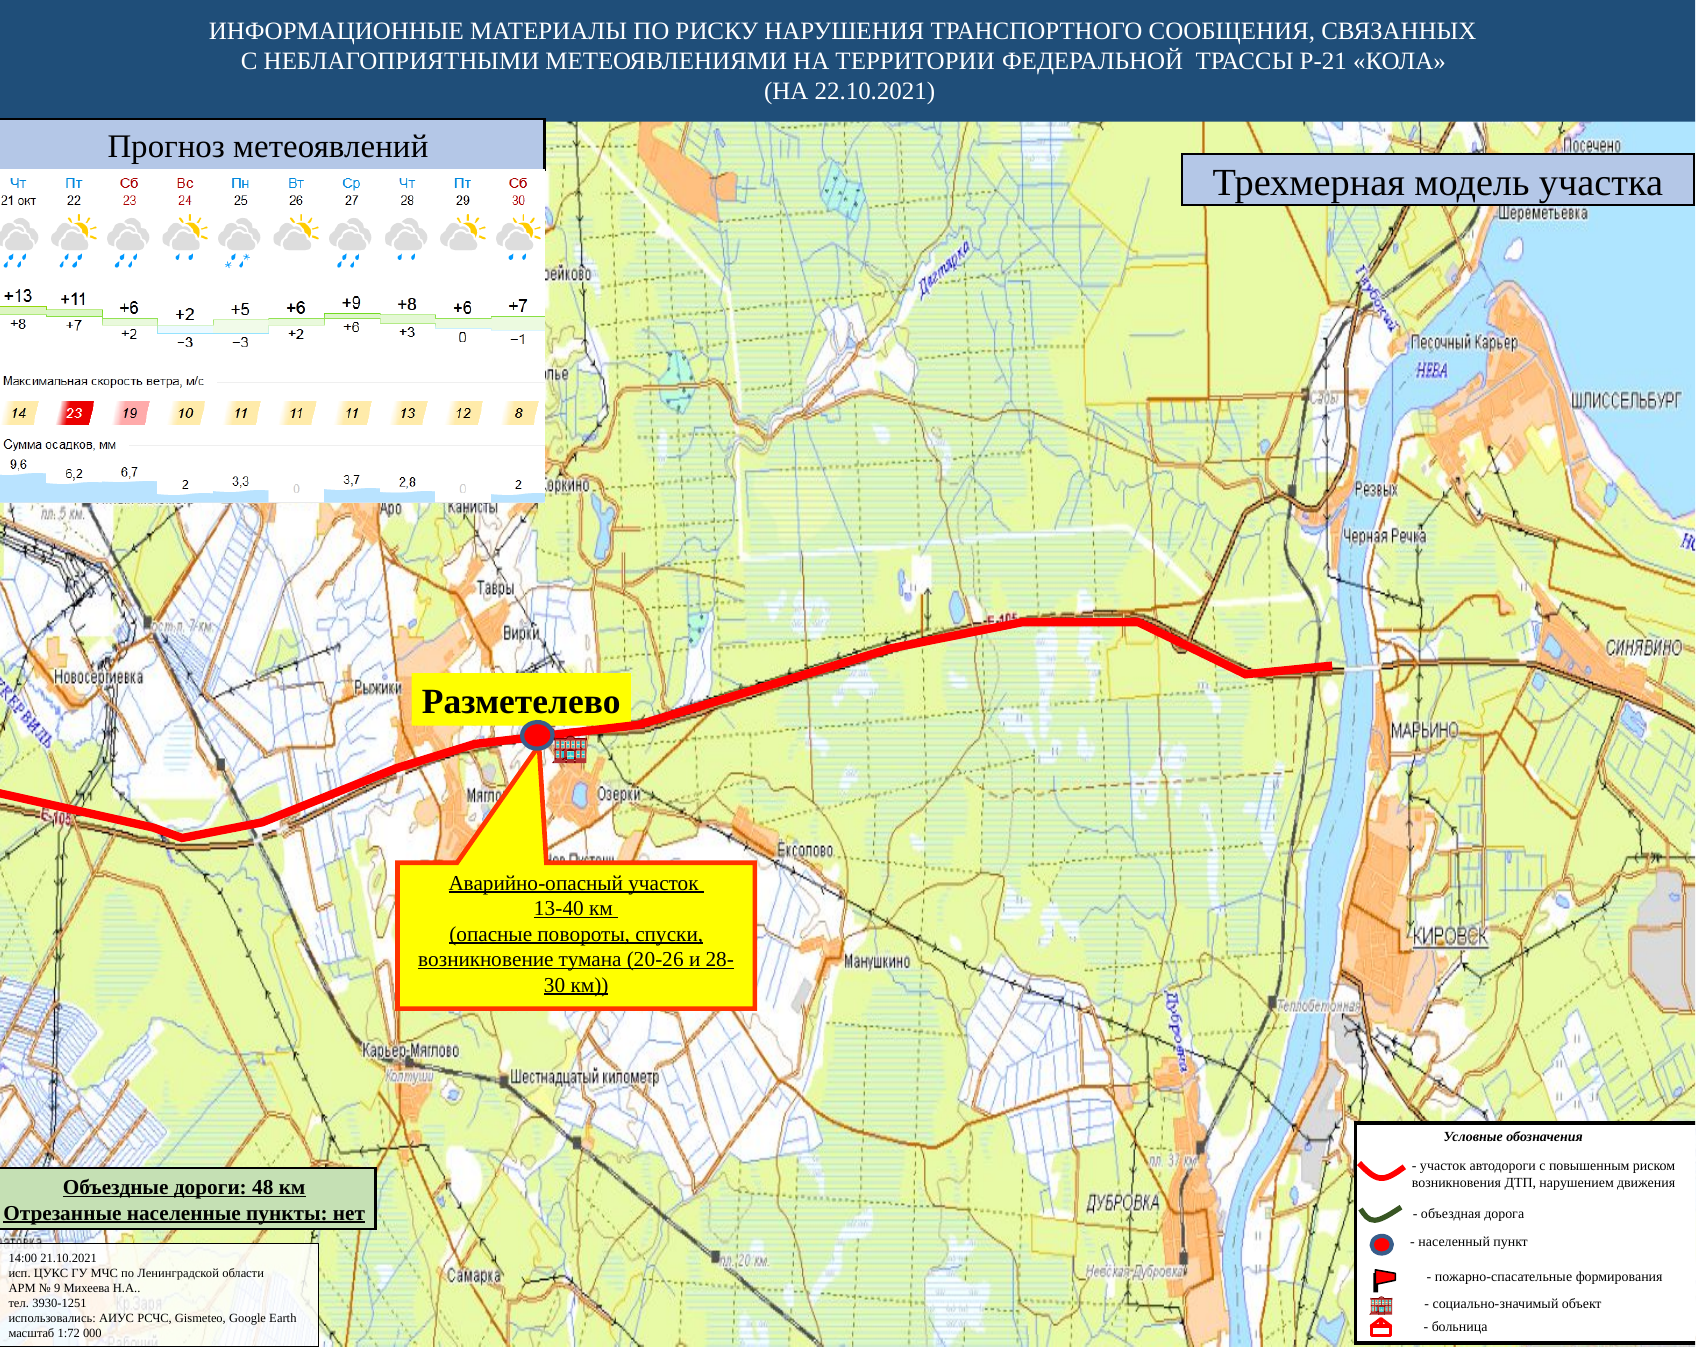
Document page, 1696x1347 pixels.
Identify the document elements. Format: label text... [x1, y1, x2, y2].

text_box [552, 735, 588, 764]
text_box ИНФОРМАЦИОННЫЕ МАТЕРИАЛЫ ПО РИСКУ НАРУШЕНИЯ ТРАНСПОРТНОГО СООБЩЕНИЯ, СВЯЗАННЫХ С НЕБЛАГОПРИЯТНЫМИ МЕТЕОЯВЛЕНИЯМИ НА ТЕРРИТОРИИ ФЕДЕРАЛЬНОЙ ТРАССЫ Р-21 «КОЛА» (НА 22.10.2021) [0, 0, 1696, 120]
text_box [1371, 1267, 1397, 1293]
picture [0, 120, 1696, 1347]
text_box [1355, 1119, 1696, 1347]
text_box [1369, 1296, 1393, 1315]
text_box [1371, 1318, 1391, 1336]
